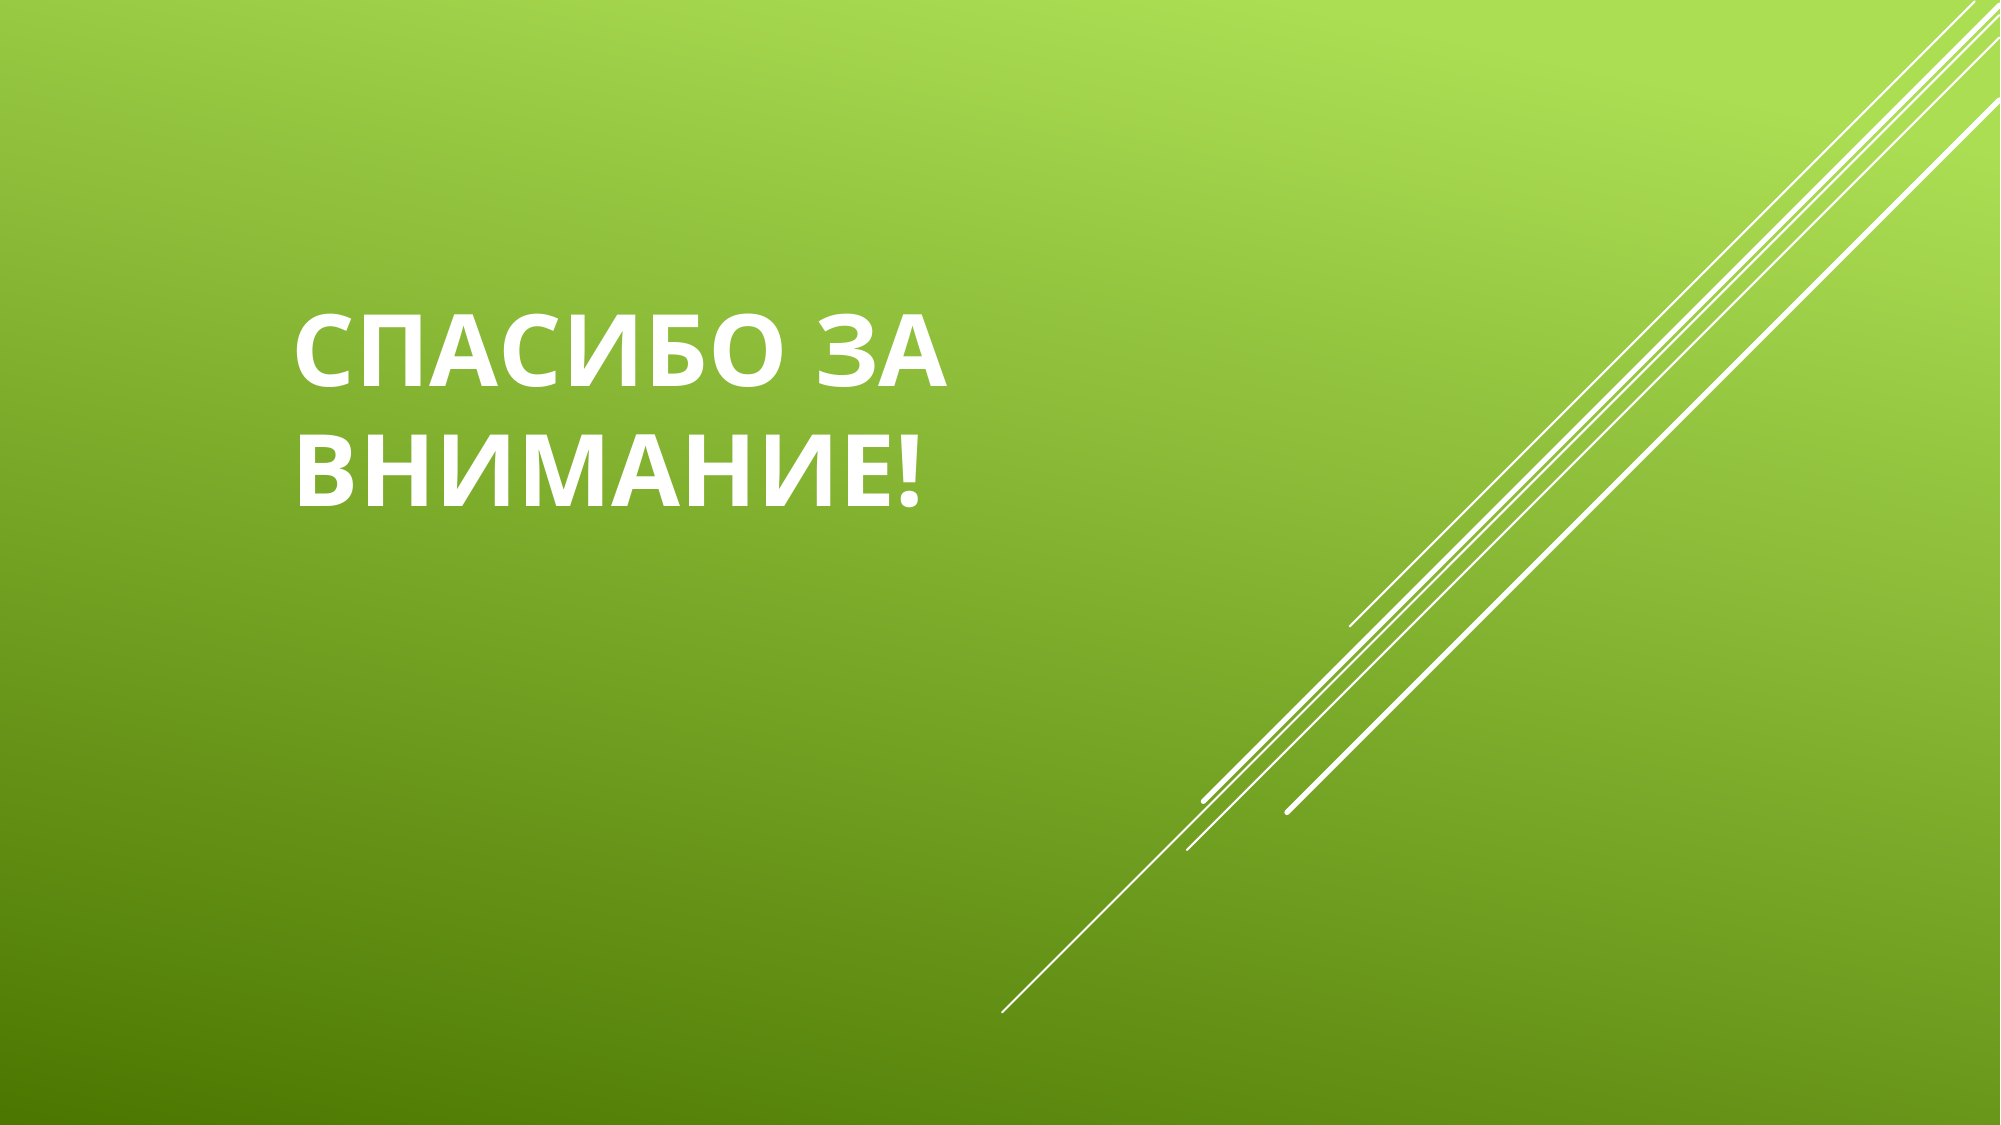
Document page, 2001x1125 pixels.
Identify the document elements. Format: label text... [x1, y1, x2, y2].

title Спасибо за внимание! [276, 371, 1590, 534]
